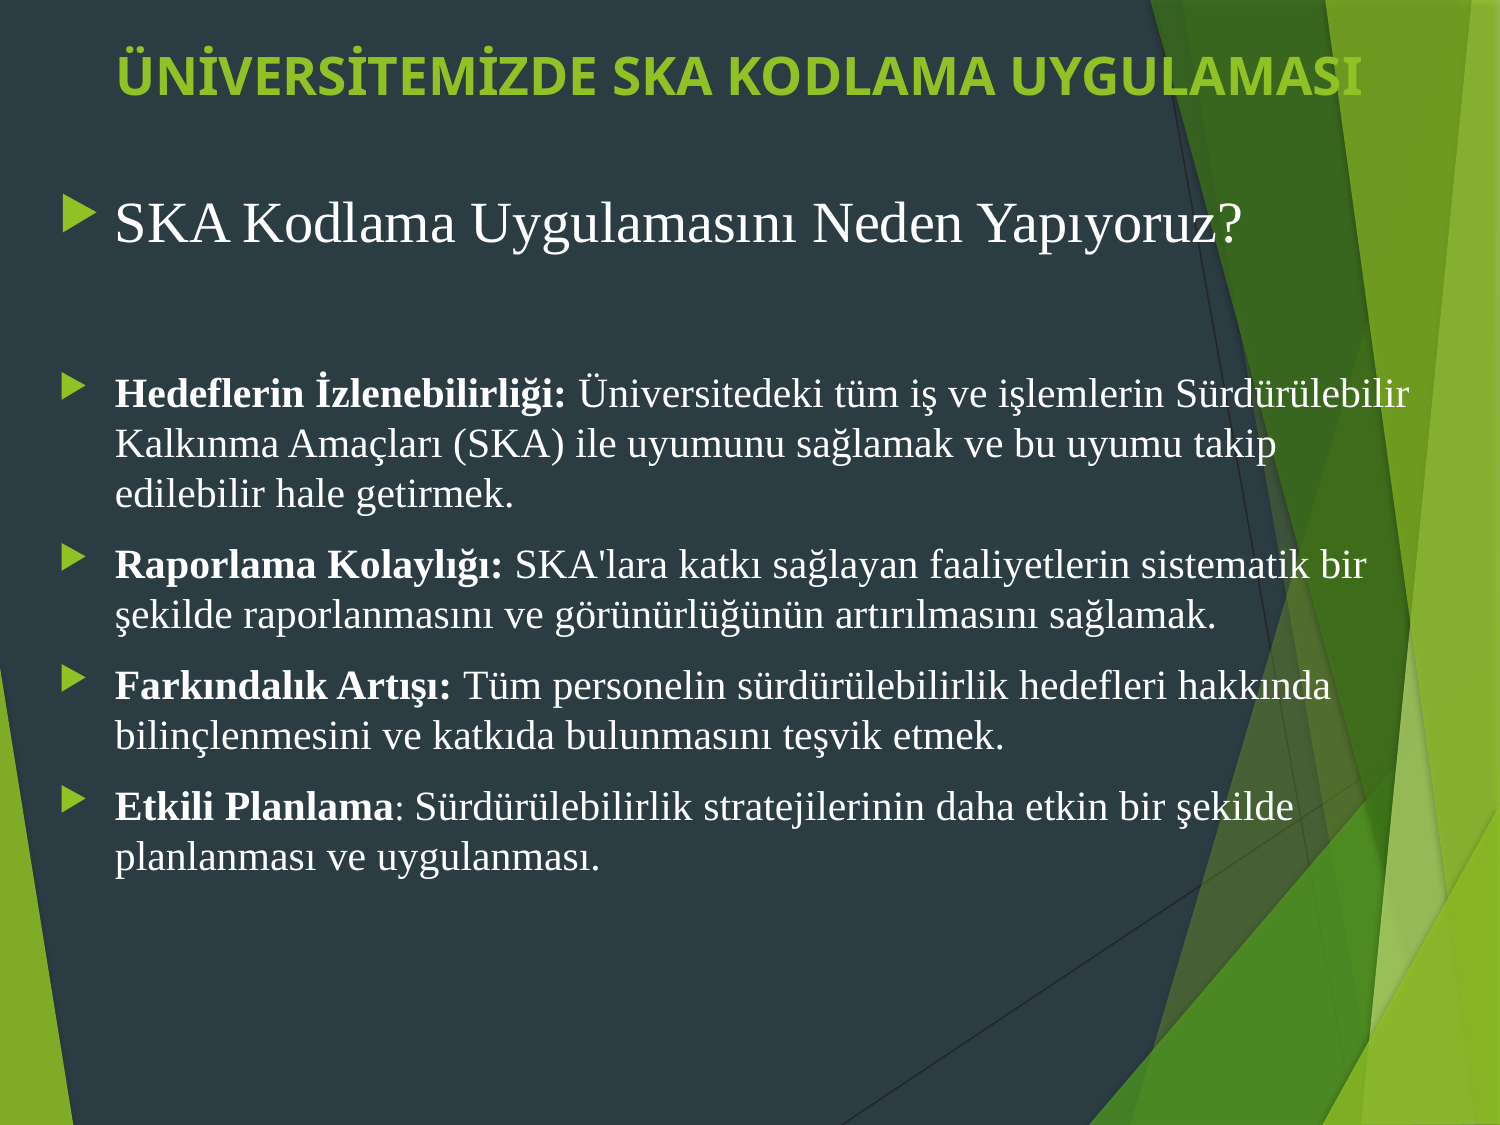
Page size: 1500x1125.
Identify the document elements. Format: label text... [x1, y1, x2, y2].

list SKA Kodlama Uygulamasını Neden Yapıyoruz? Hedeflerin İzlenebilirliği: Üniversitedeki tüm iş ve işlemlerin Sürdürülebilir Kalkınma Amaçları (SKA) ile uyumunu sağlamak ve bu uyumu takip edilebilir hale getirmek. Raporlama Kolaylığı: SKA'lara katkı sağlayan faaliyetlerin sistematik bir şekilde raporlanmasını ve görünürlüğünün artırılmasını sağlamak. Farkındalık Artışı: Tüm personelin sürdürülebilirlik hedefleri hakkında bilinçlenmesini ve katkıda bulunmasını teşvik etmek. Etkili Planlama: Sürdürülebilirlik stratejilerinin daha etkin bir şekilde planlanması ve uygulanması. [43, 176, 1434, 1070]
title ÜNİVERSİTEMİZDE SKA KODLAMA UYGULAMASI [43, 34, 1434, 167]
